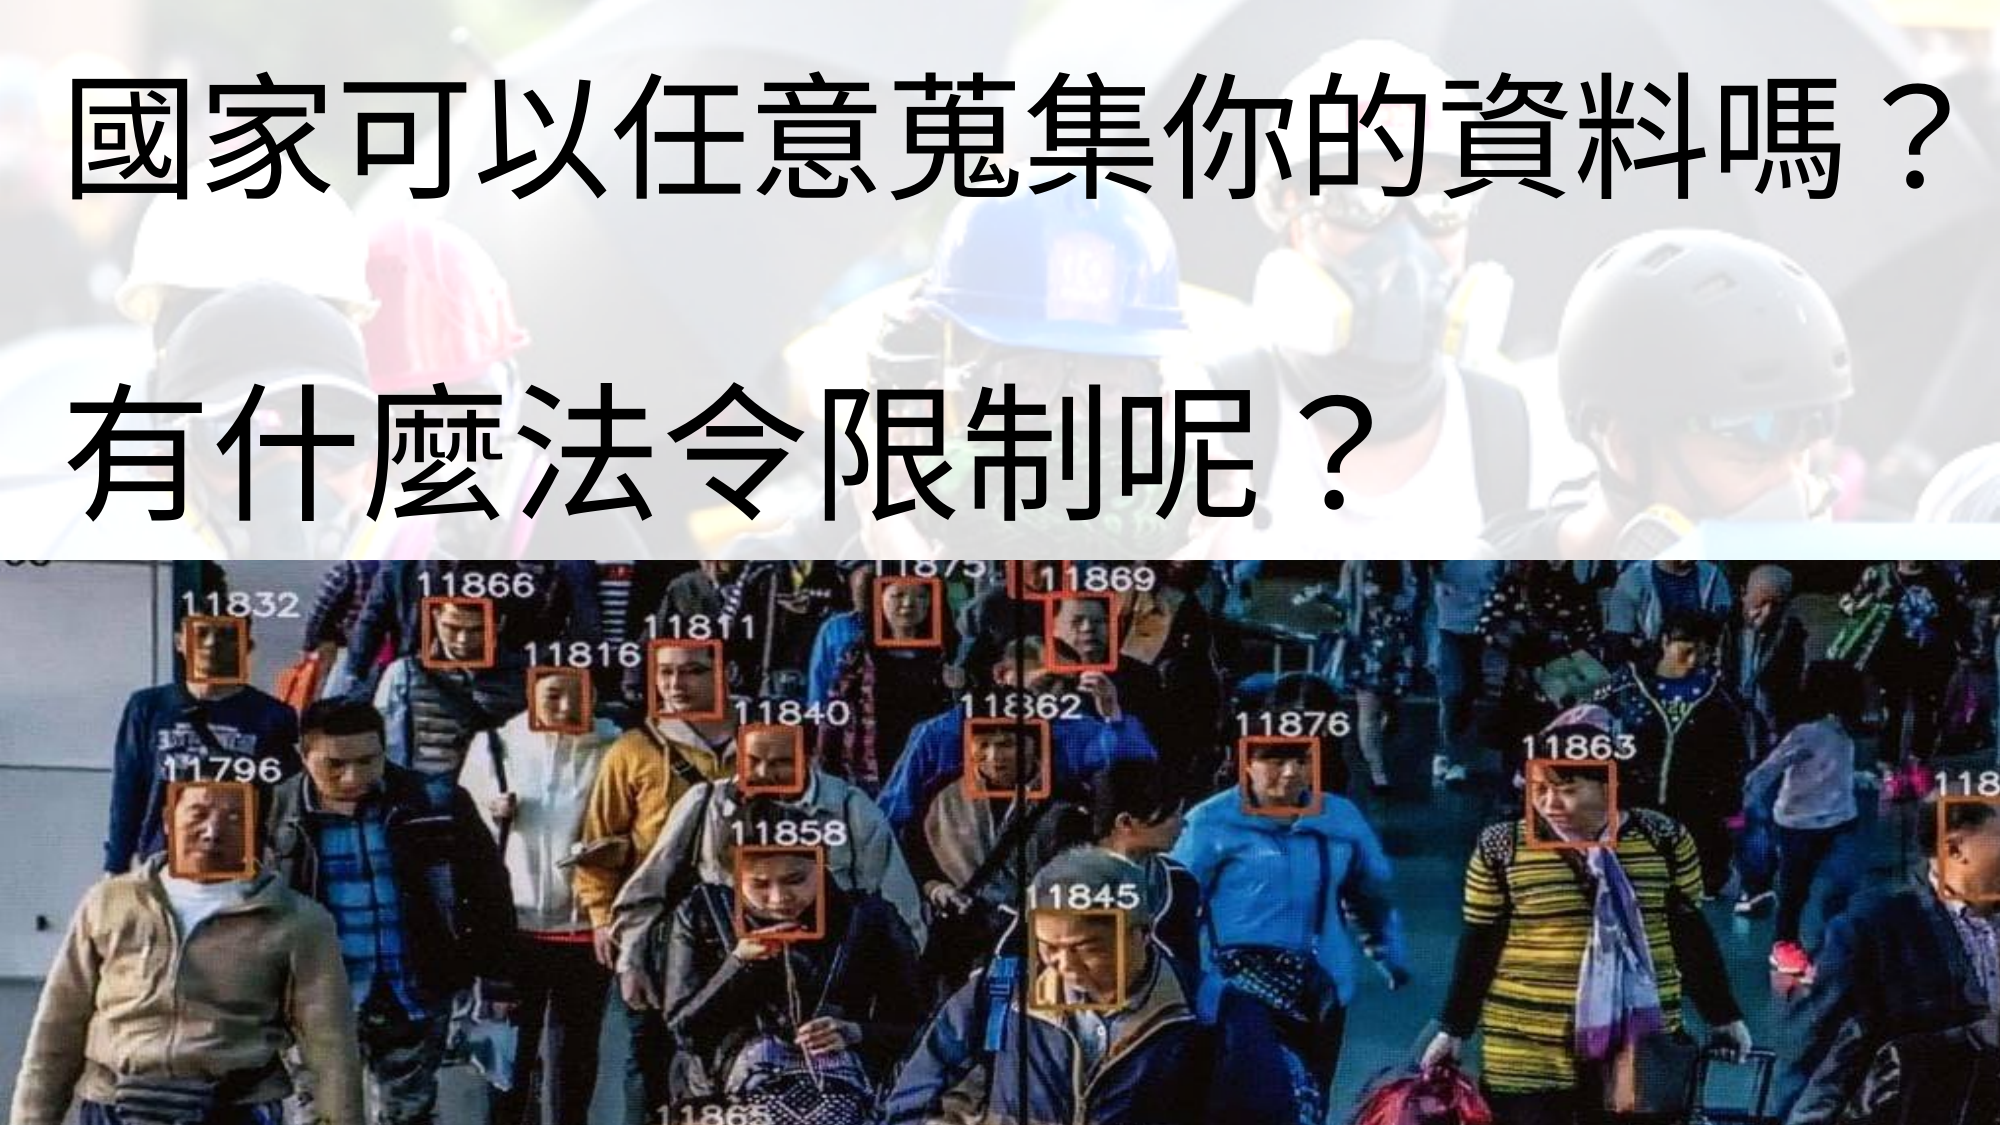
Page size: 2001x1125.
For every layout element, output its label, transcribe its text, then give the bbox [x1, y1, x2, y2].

title 國家可以任意蒐集你的資料嗎？ 有什麼法令限制呢？ [45, 197, 2000, 415]
picture [0, 560, 2000, 1125]
